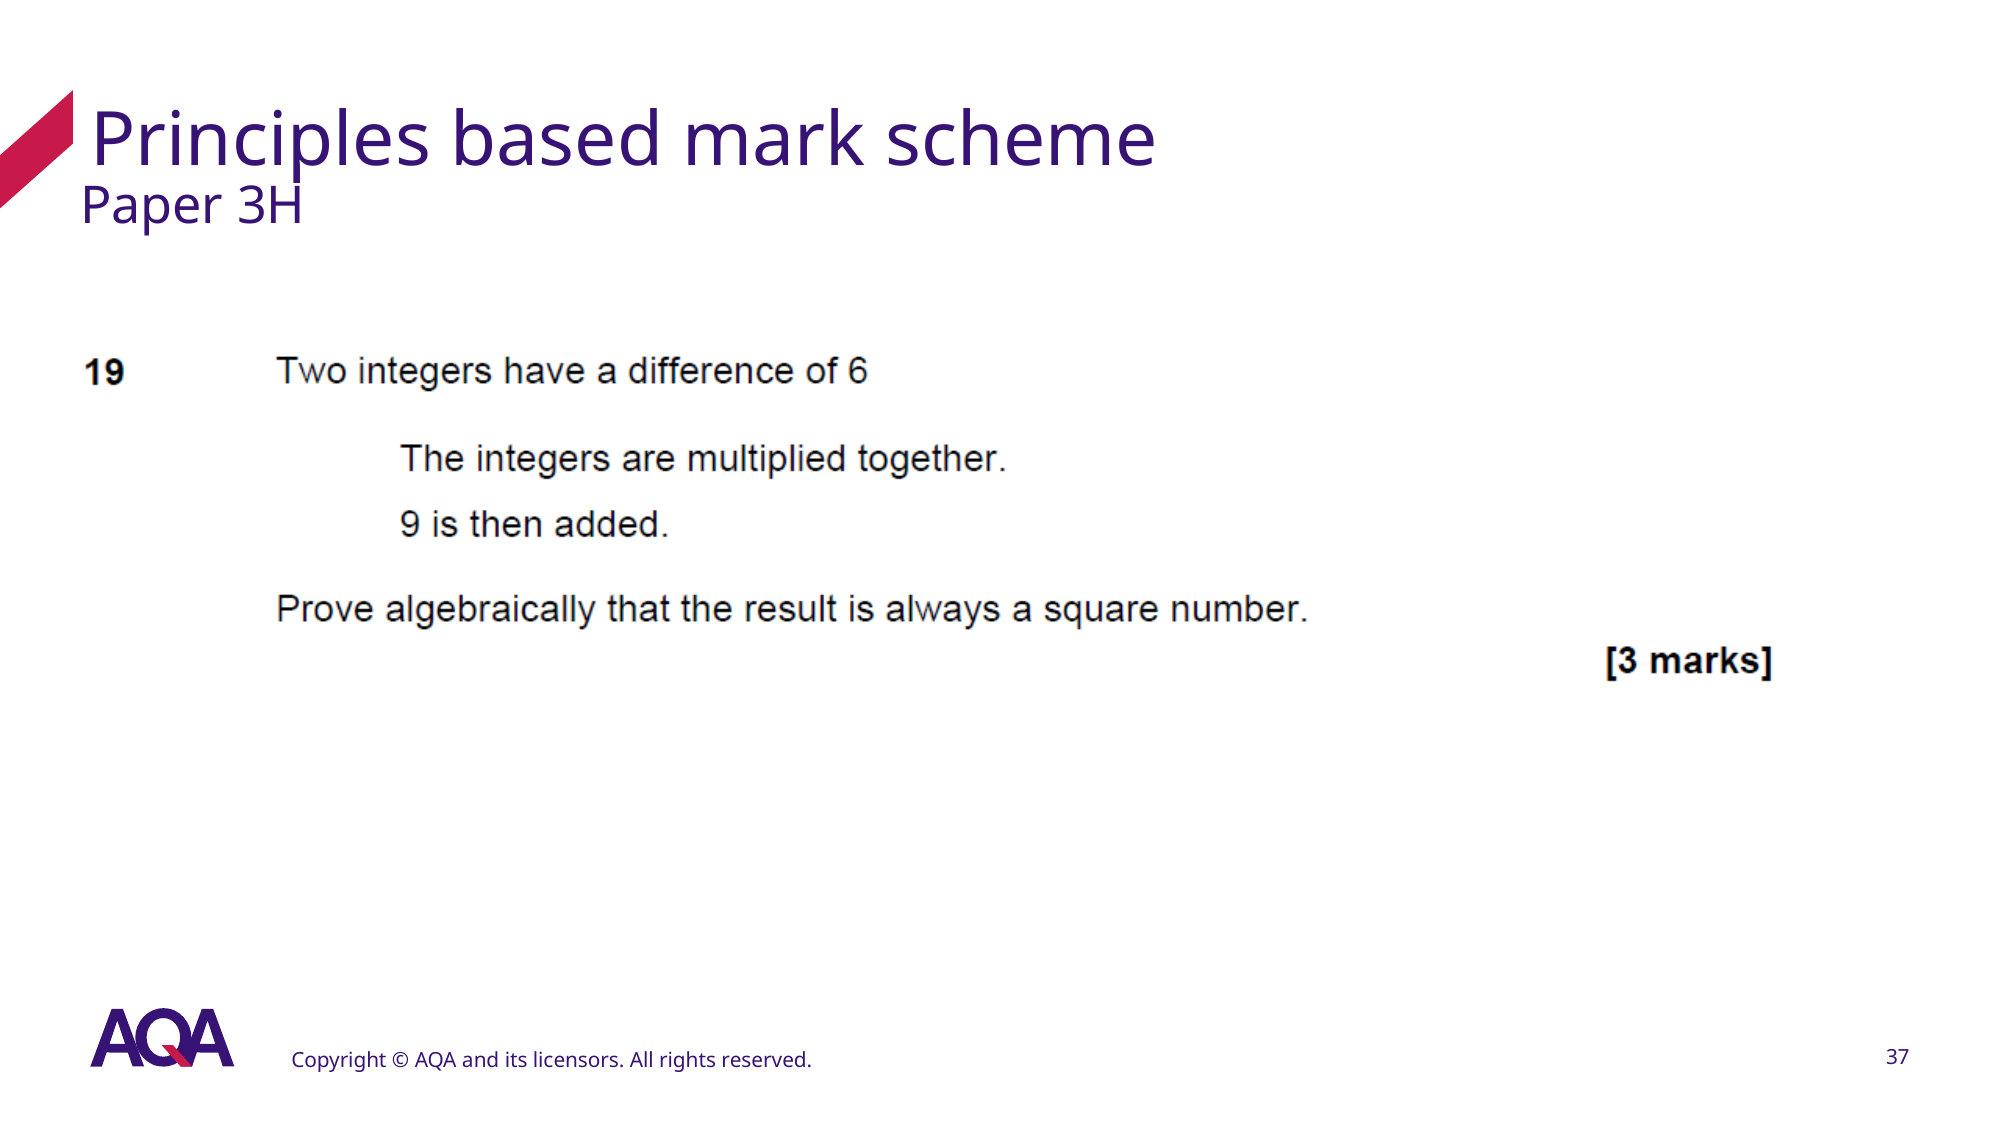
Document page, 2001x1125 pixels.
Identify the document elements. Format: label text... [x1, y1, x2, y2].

footer Copyright © AQA and its licensors. All rights reserved. [291, 1012, 1480, 1072]
text_box Paper 3H [65, 164, 320, 242]
title Principles based mark scheme [90, 90, 1910, 276]
slide_number 37 [1769, 1012, 1910, 1072]
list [77, 321, 1782, 711]
